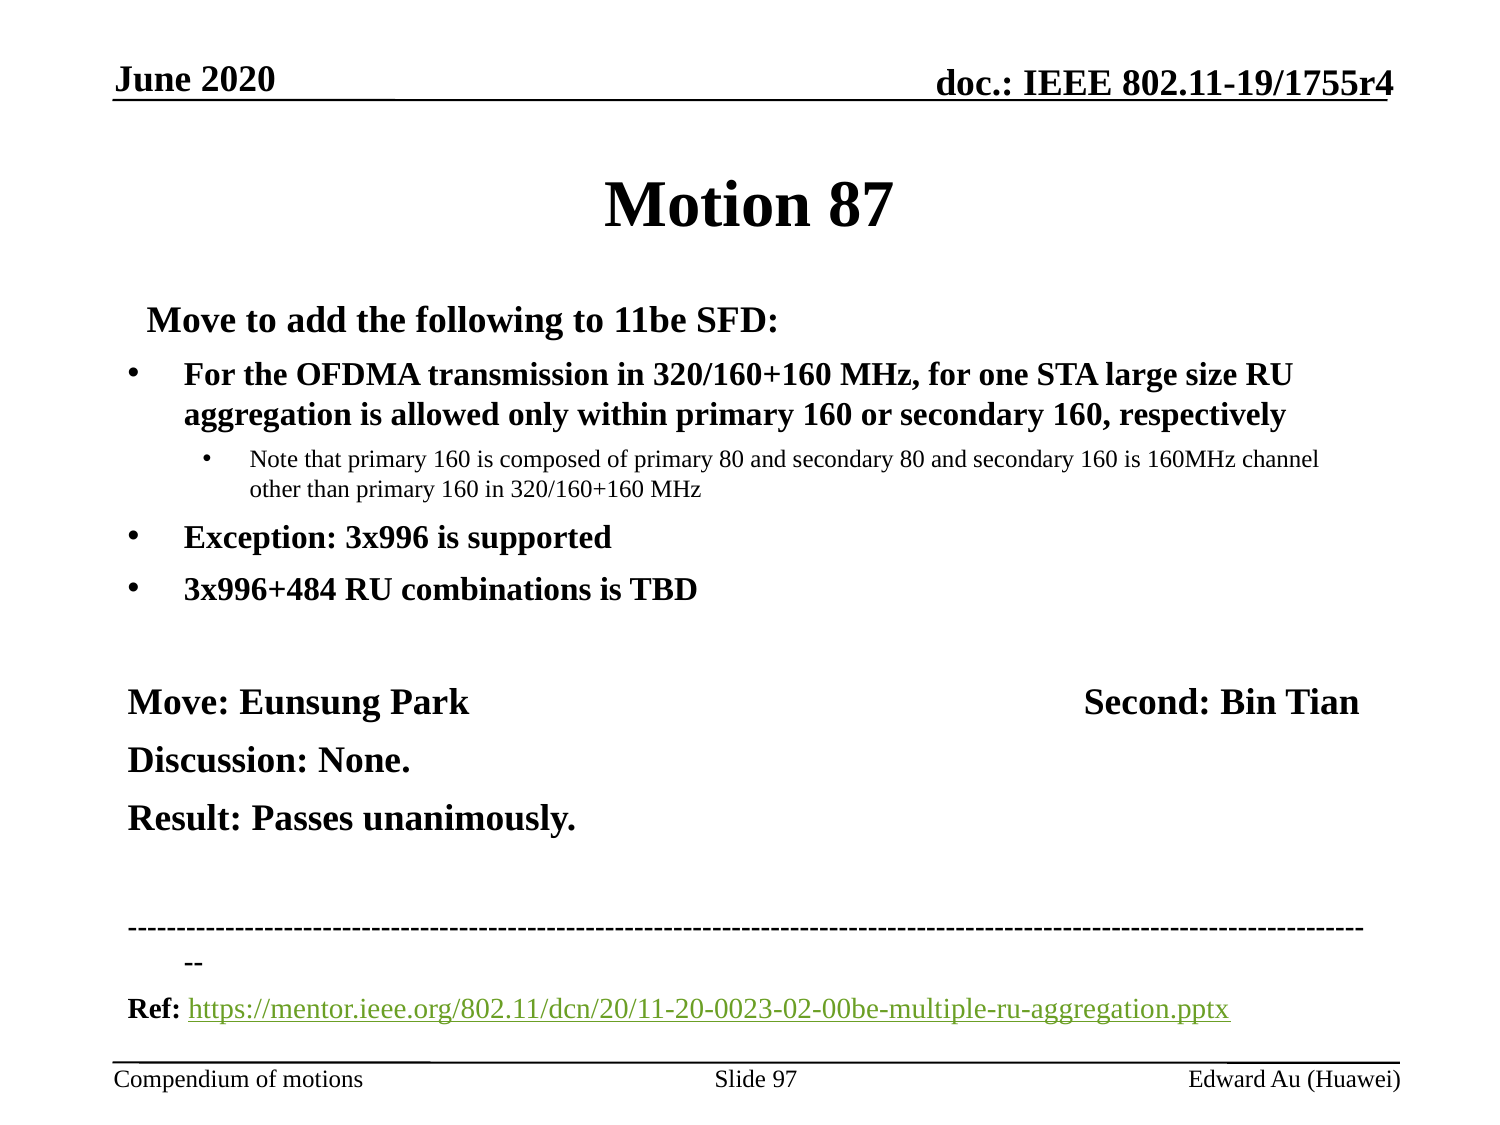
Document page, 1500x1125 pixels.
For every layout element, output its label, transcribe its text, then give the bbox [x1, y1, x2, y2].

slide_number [114, 54, 423, 100]
title Motion 87 [112, 112, 1388, 286]
list Move to add the following to 11be SFD: For the OFDMA transmission in 320/160+160 MHz, for one STA large size RU aggregation is allowed only within primary 160 or secondary 160, respectively Note that primary 160 is composed of primary 80 and secondary 80 and secondary 160 is 160MHz channel other than primary 160 in 320/160+160 MHz Exception: 3x996 is supported 3x996+484 RU combinations is TBD Move: Eunsung Park Second: Bin Tian Discussion: None. Result: Passes unanimously. --------------------------------------------------------------------------------------------------------------------------------- Ref: https://mentor.ieee.org/802.11/dcn/20/11-20-0023-02-00be-multiple-ru-aggregation.pptx [112, 286, 1388, 1071]
slide_number Slide 97 [712, 1061, 800, 1123]
footer Edward Au (Huawei) [878, 1061, 1402, 1093]
